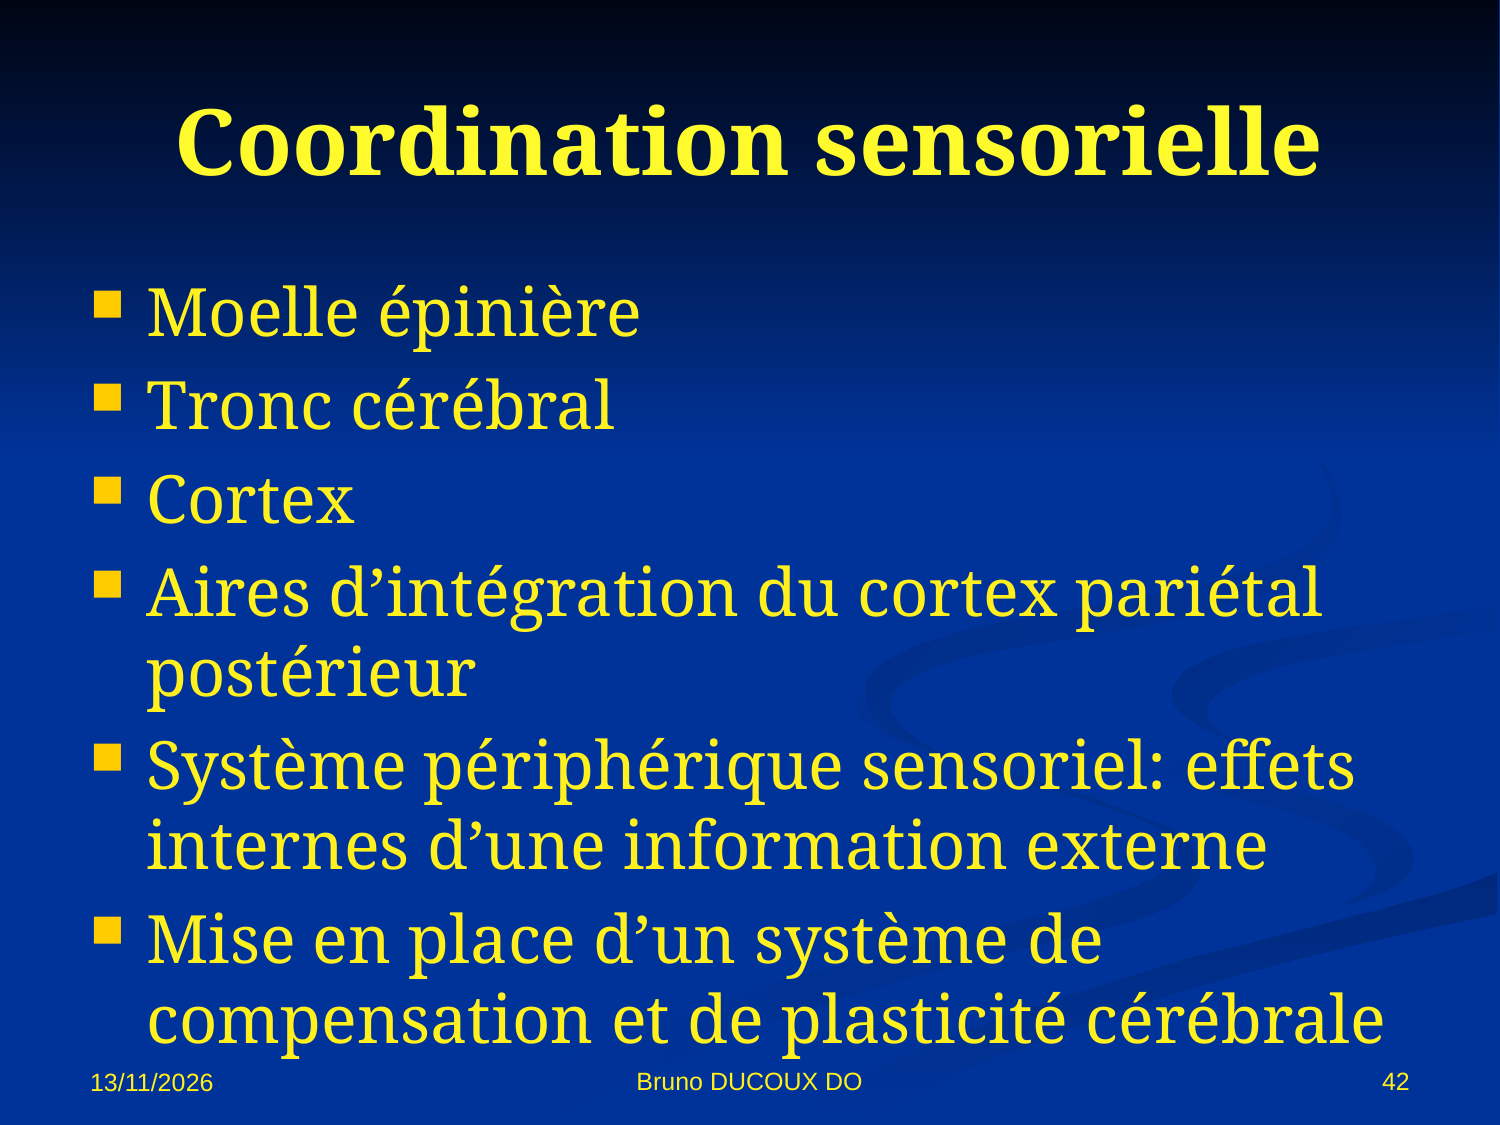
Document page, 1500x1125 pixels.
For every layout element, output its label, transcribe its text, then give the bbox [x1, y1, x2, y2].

list Moelle épinière Tronc cérébral Cortex Aires d’intégration du cortex pariétal postérieur Système périphérique sensoriel: effets internes d’une information externe Mise en place d’un système de compensation et de plasticité cérébrale [74, 262, 1426, 1006]
slide_number 42 [1074, 1024, 1426, 1104]
title Coordination sensorielle [74, 44, 1426, 233]
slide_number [74, 1025, 426, 1104]
footer Bruno DUCOUX DO [512, 1024, 988, 1104]
